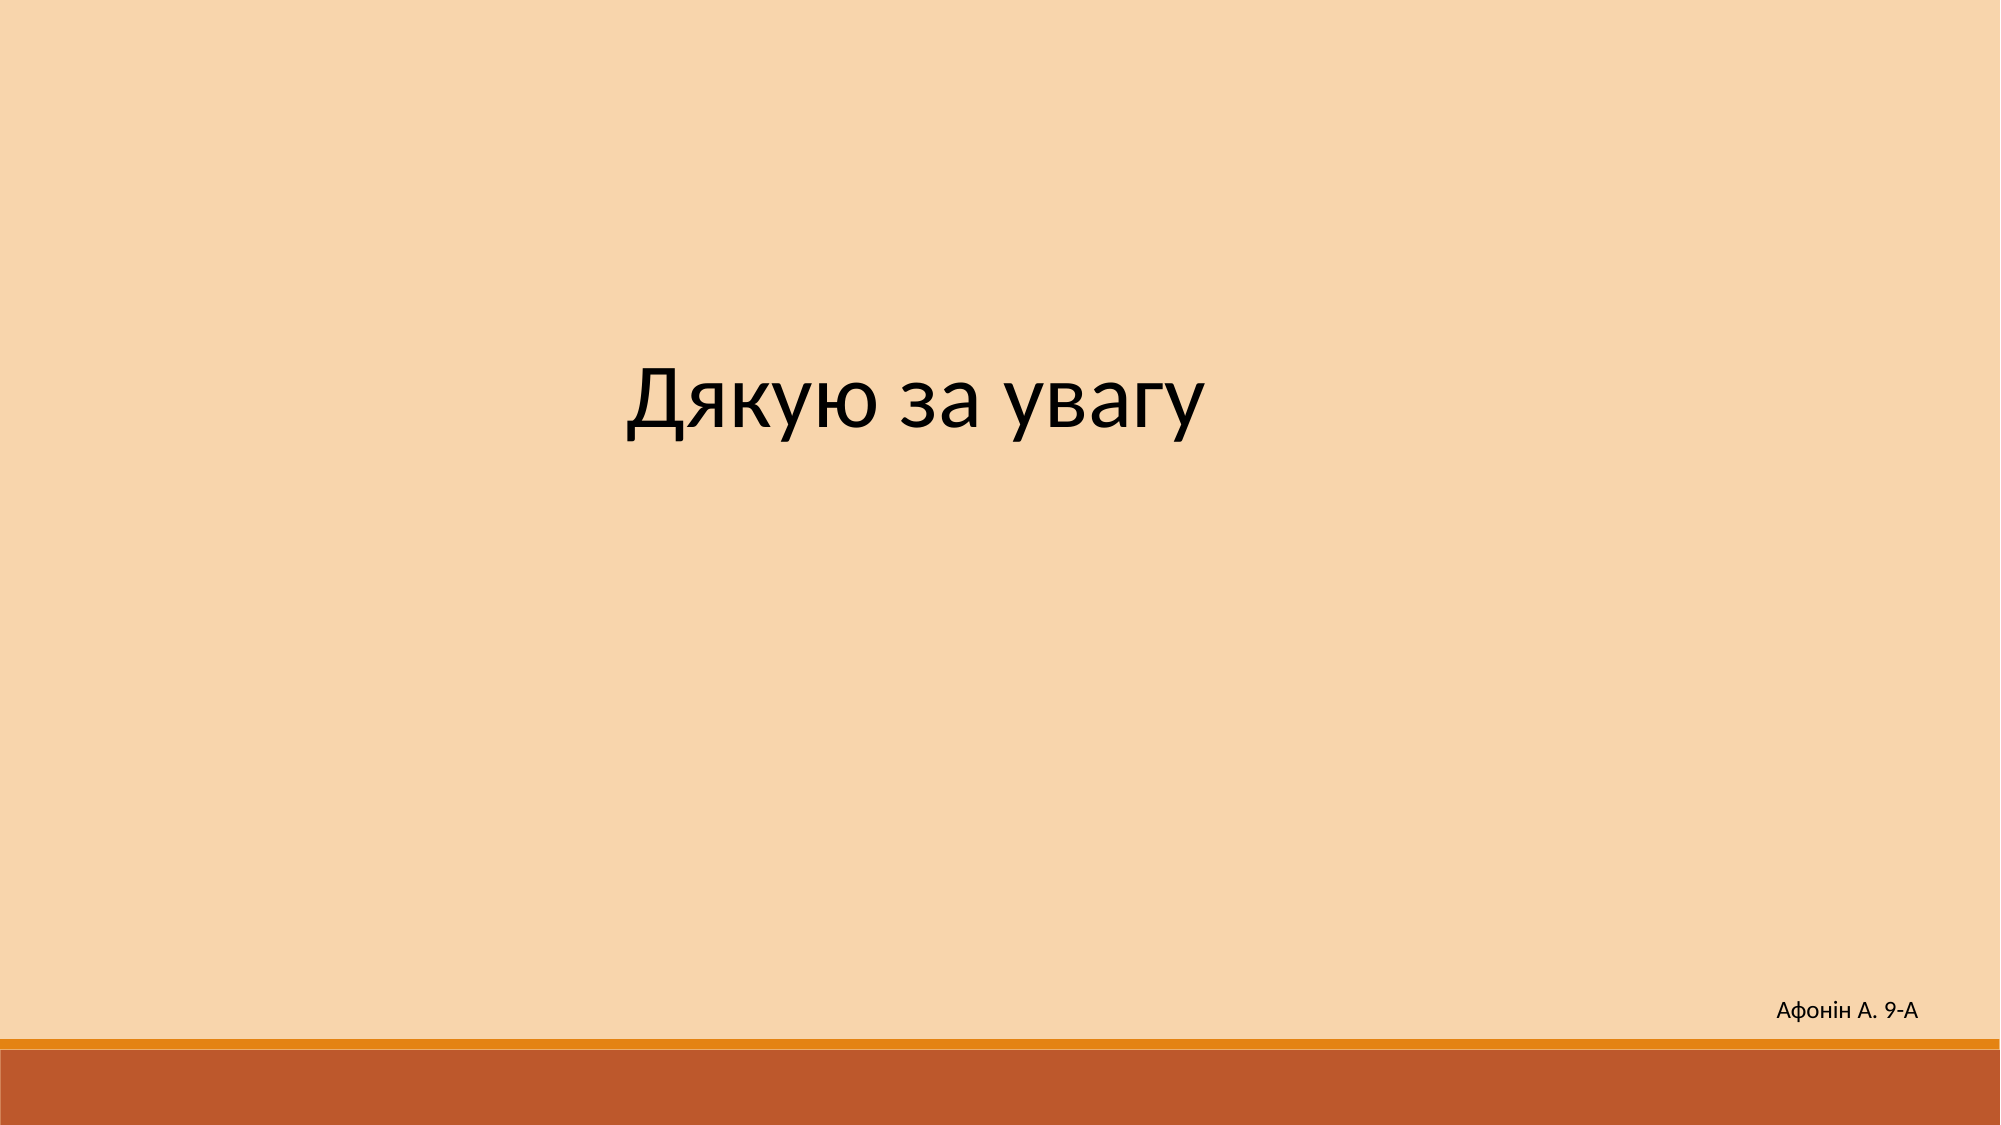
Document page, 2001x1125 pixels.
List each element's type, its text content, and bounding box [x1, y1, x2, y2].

text_box Афонін А. 9-А [1761, 986, 1934, 1031]
text_box Дякую за увагу [612, 328, 1226, 454]
